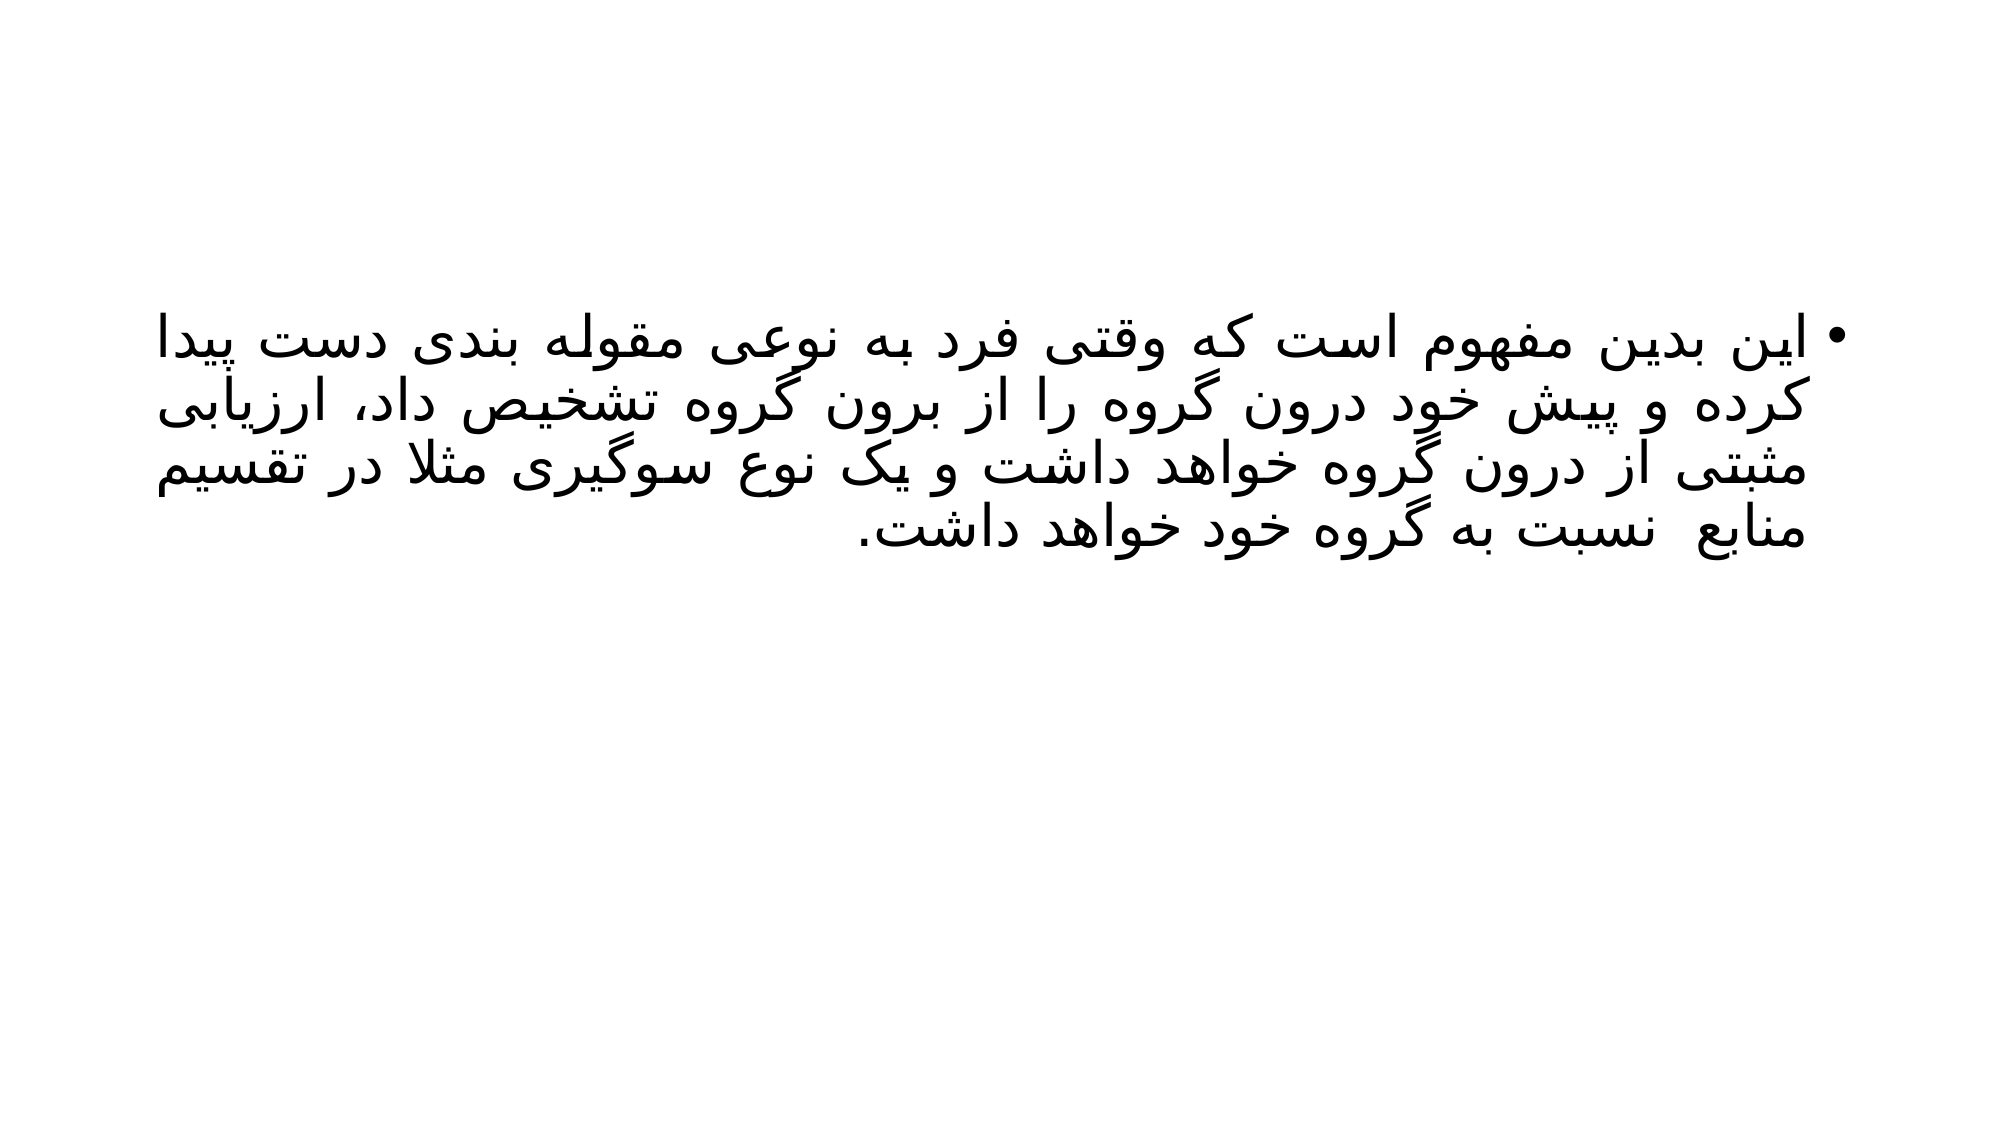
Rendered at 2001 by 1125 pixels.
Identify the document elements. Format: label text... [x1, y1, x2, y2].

list این بدین مفهوم است که وقتی فرد به نوعی مقوله بندی دست پیدا کرده و پیش خود درون گروه را از برون گروه تشخیص داد، ارزیابی مثبتی از درون گروه خواهد داشت و یک نوع سوگیری مثلا در تقسیم منابع نسبت به گروه خود خواهد داشت. [137, 299, 1863, 1014]
